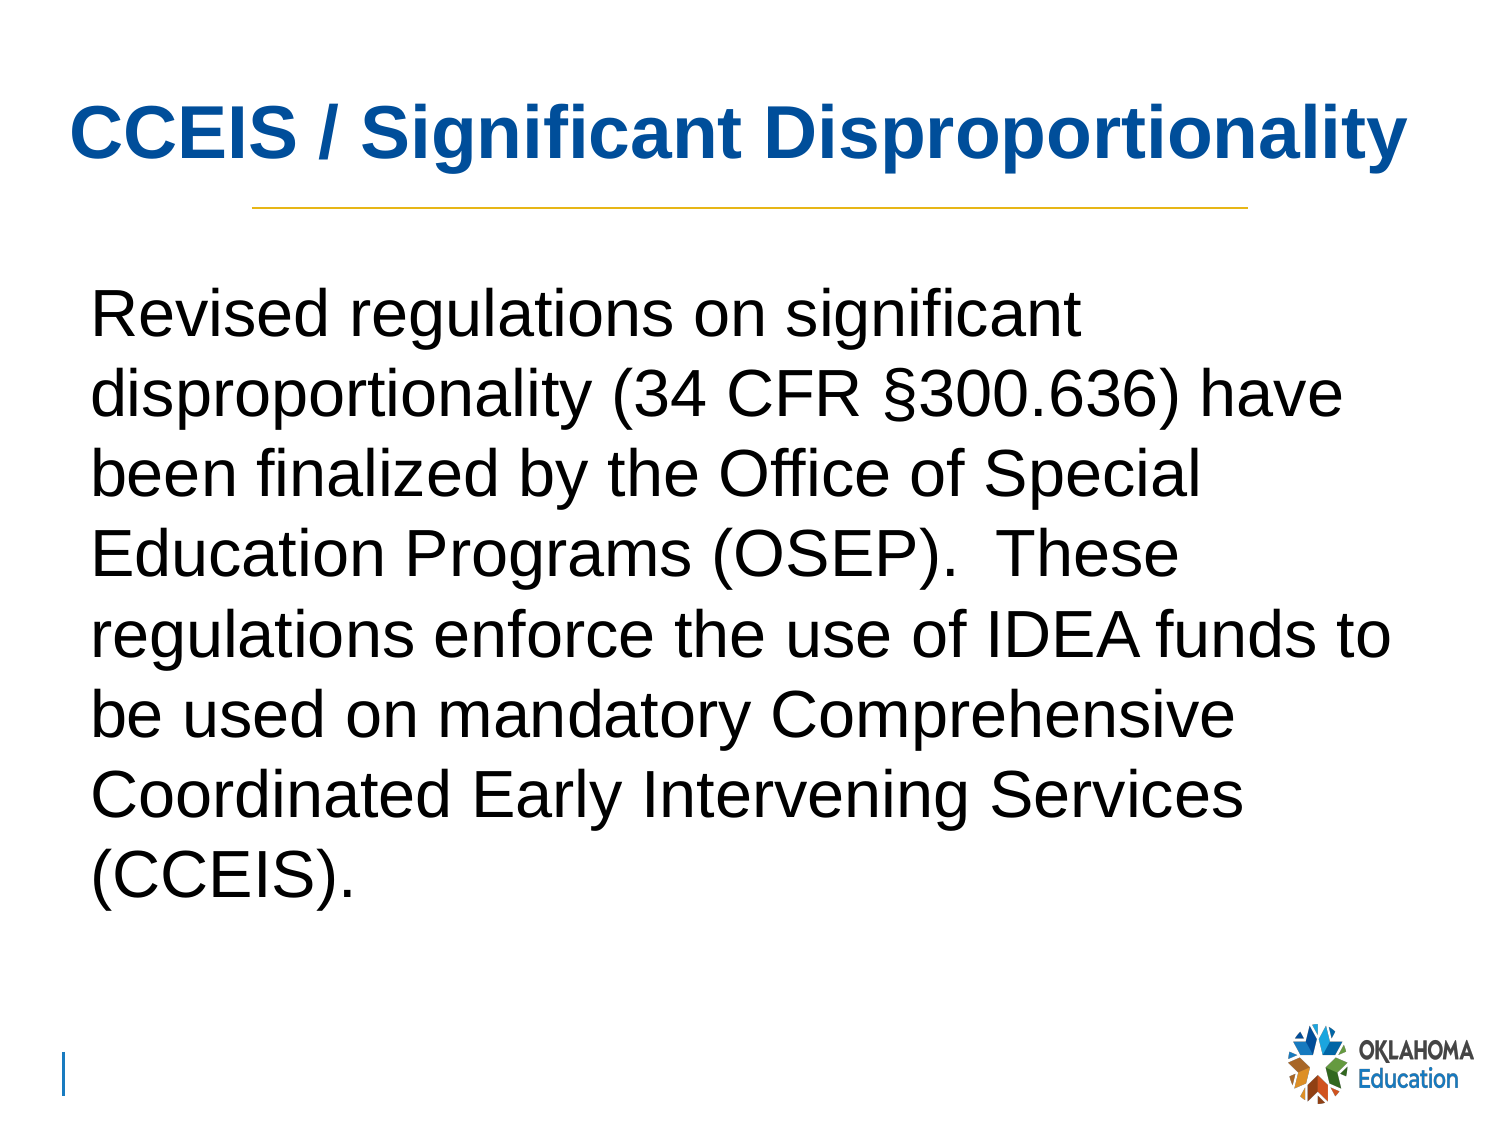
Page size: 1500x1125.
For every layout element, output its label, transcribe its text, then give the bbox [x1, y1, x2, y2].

list Revised regulations on significant disproportionality (34 CFR §300.636) have been finalized by the Office of Special Education Programs (OSEP). These regulations enforce the use of IDEA funds to be used on mandatory Comprehensive Coordinated Early Intervening Services (CCEIS). [75, 262, 1425, 959]
picture [1288, 1024, 1474, 1104]
title CCEIS / Significant Disproportionality [36, 59, 1464, 210]
